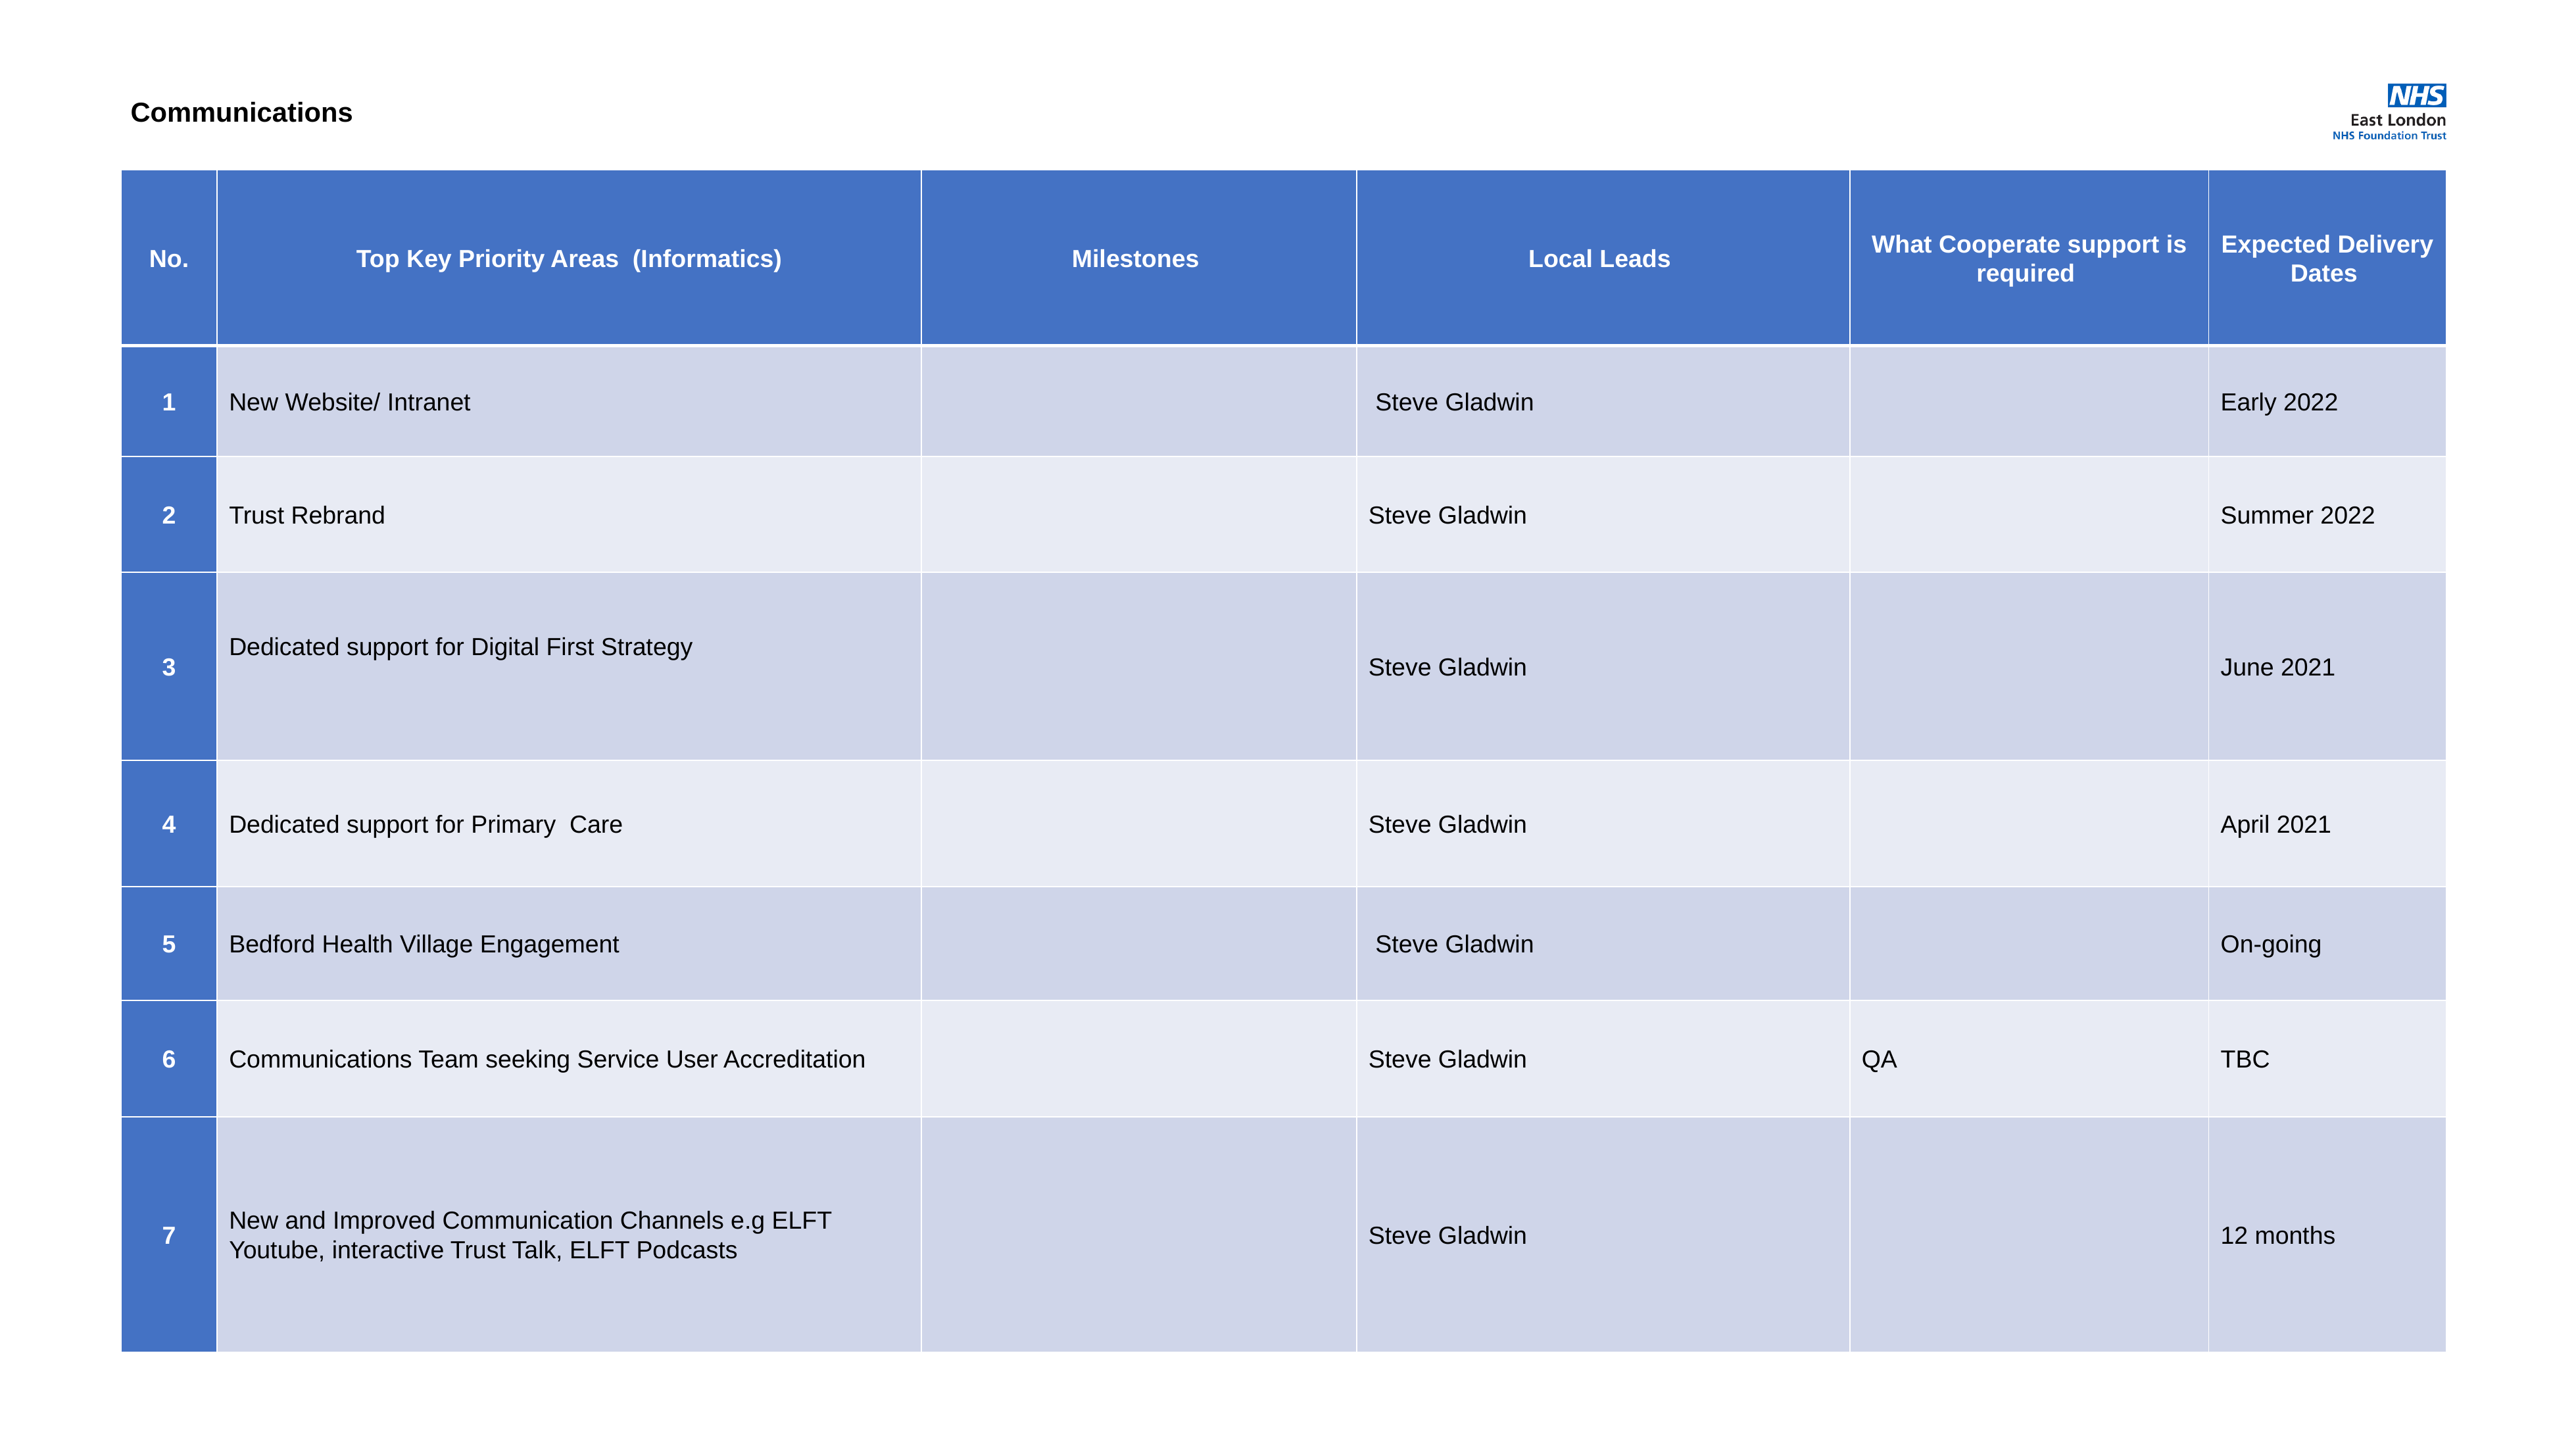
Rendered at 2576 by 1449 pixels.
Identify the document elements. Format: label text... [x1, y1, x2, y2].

table_cell Trust Rebrand [218, 457, 921, 572]
table_cell [1851, 573, 2208, 760]
table_cell Steve Gladwin [1357, 761, 1849, 886]
table_cell June 2021 [2209, 573, 2446, 760]
table_cell Steve Gladwin [1357, 347, 1849, 456]
table_cell Steve Gladwin [1357, 887, 1849, 1000]
table_cell Communications Team seeking Service User Accreditation [218, 1001, 921, 1116]
table_cell Summer 2022 [2209, 457, 2446, 572]
table_cell Steve Gladwin [1357, 1001, 1849, 1116]
table_cell 5 [122, 887, 216, 1000]
table_cell Early 2022 [2209, 347, 2446, 456]
table_cell 6 [122, 1001, 216, 1116]
table_header Local Leads [1357, 170, 1849, 344]
table_cell New Website/ Intranet [218, 347, 921, 456]
table_cell 2 [122, 457, 216, 572]
table_header Expected Delivery Dates [2209, 170, 2446, 344]
table_cell TBC [2209, 1001, 2446, 1116]
table_cell Bedford Health Village Engagement [218, 887, 921, 1000]
table_cell [922, 573, 1356, 760]
table_cell [1851, 457, 2208, 572]
table_cell Dedicated support for Digital First Strategy [218, 573, 921, 760]
table_cell [1851, 347, 2208, 456]
table_cell 4 [122, 761, 216, 886]
table_cell Dedicated support for Primary Care [218, 761, 921, 886]
table_cell [922, 457, 1356, 572]
table_cell QA [1851, 1001, 2208, 1116]
picture [2333, 84, 2446, 139]
table_cell [1851, 1117, 2208, 1352]
table_header No. [122, 170, 216, 344]
table_cell 3 [122, 573, 216, 760]
table_cell 12 months [2209, 1117, 2446, 1352]
table_cell [1851, 887, 2208, 1000]
table_cell On-going [2209, 887, 2446, 1000]
text_box Communications [120, 89, 491, 133]
table_cell [1851, 761, 2208, 886]
table_cell [922, 1117, 1356, 1352]
table_cell 7 [122, 1117, 216, 1352]
table_cell Steve Gladwin [1357, 457, 1849, 572]
table_header Top Key Priority Areas (Informatics) [218, 170, 921, 344]
table_cell [922, 887, 1356, 1000]
table_cell 1 [122, 347, 216, 456]
table_cell [922, 347, 1356, 456]
table_cell [922, 1001, 1356, 1116]
table_header Milestones [922, 170, 1356, 344]
table_header What Cooperate support is required [1851, 170, 2208, 344]
table_cell April 2021 [2209, 761, 2446, 886]
table_cell Steve Gladwin [1357, 573, 1849, 760]
table_cell New and Improved Communication Channels e.g ELFT Youtube, interactive Trust Talk, ELFT Podcasts [218, 1117, 921, 1352]
table_cell Steve Gladwin [1357, 1117, 1849, 1352]
table_cell [922, 761, 1356, 886]
